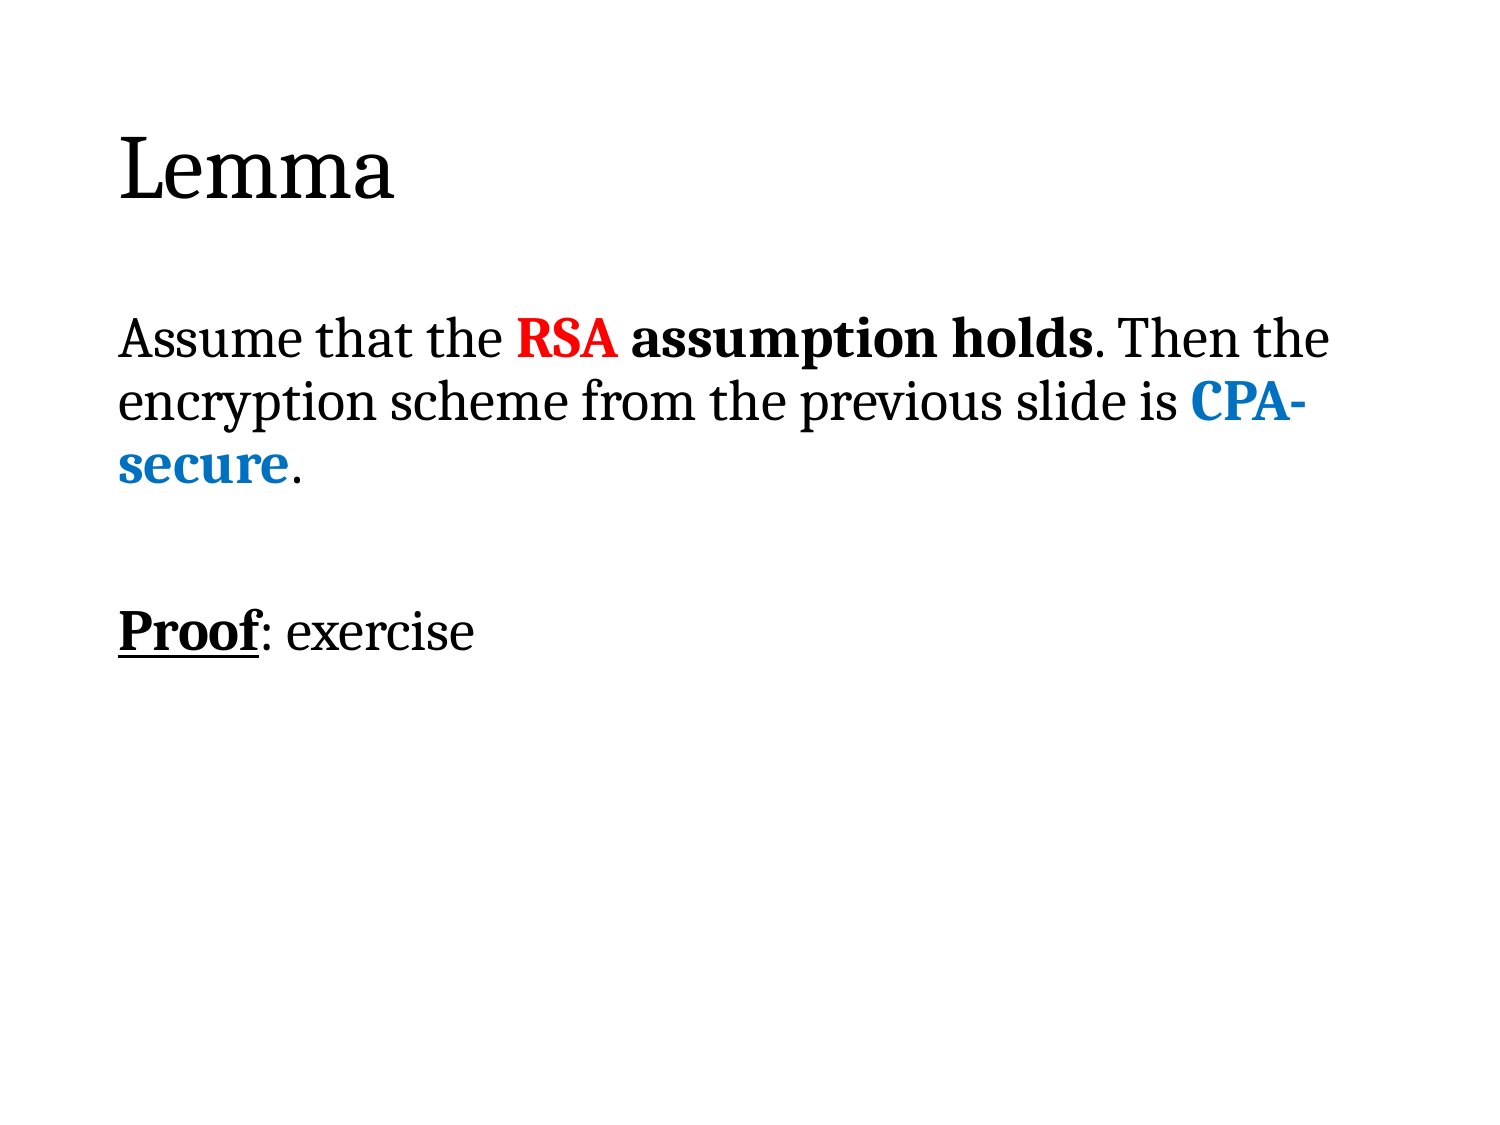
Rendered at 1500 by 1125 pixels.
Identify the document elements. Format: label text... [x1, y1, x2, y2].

list Assume that the RSA assumption holds. Then the encryption scheme from the previous slide is CPA-secure. Proof: exercise [103, 299, 1397, 1014]
title Lemma [103, 59, 1397, 278]
